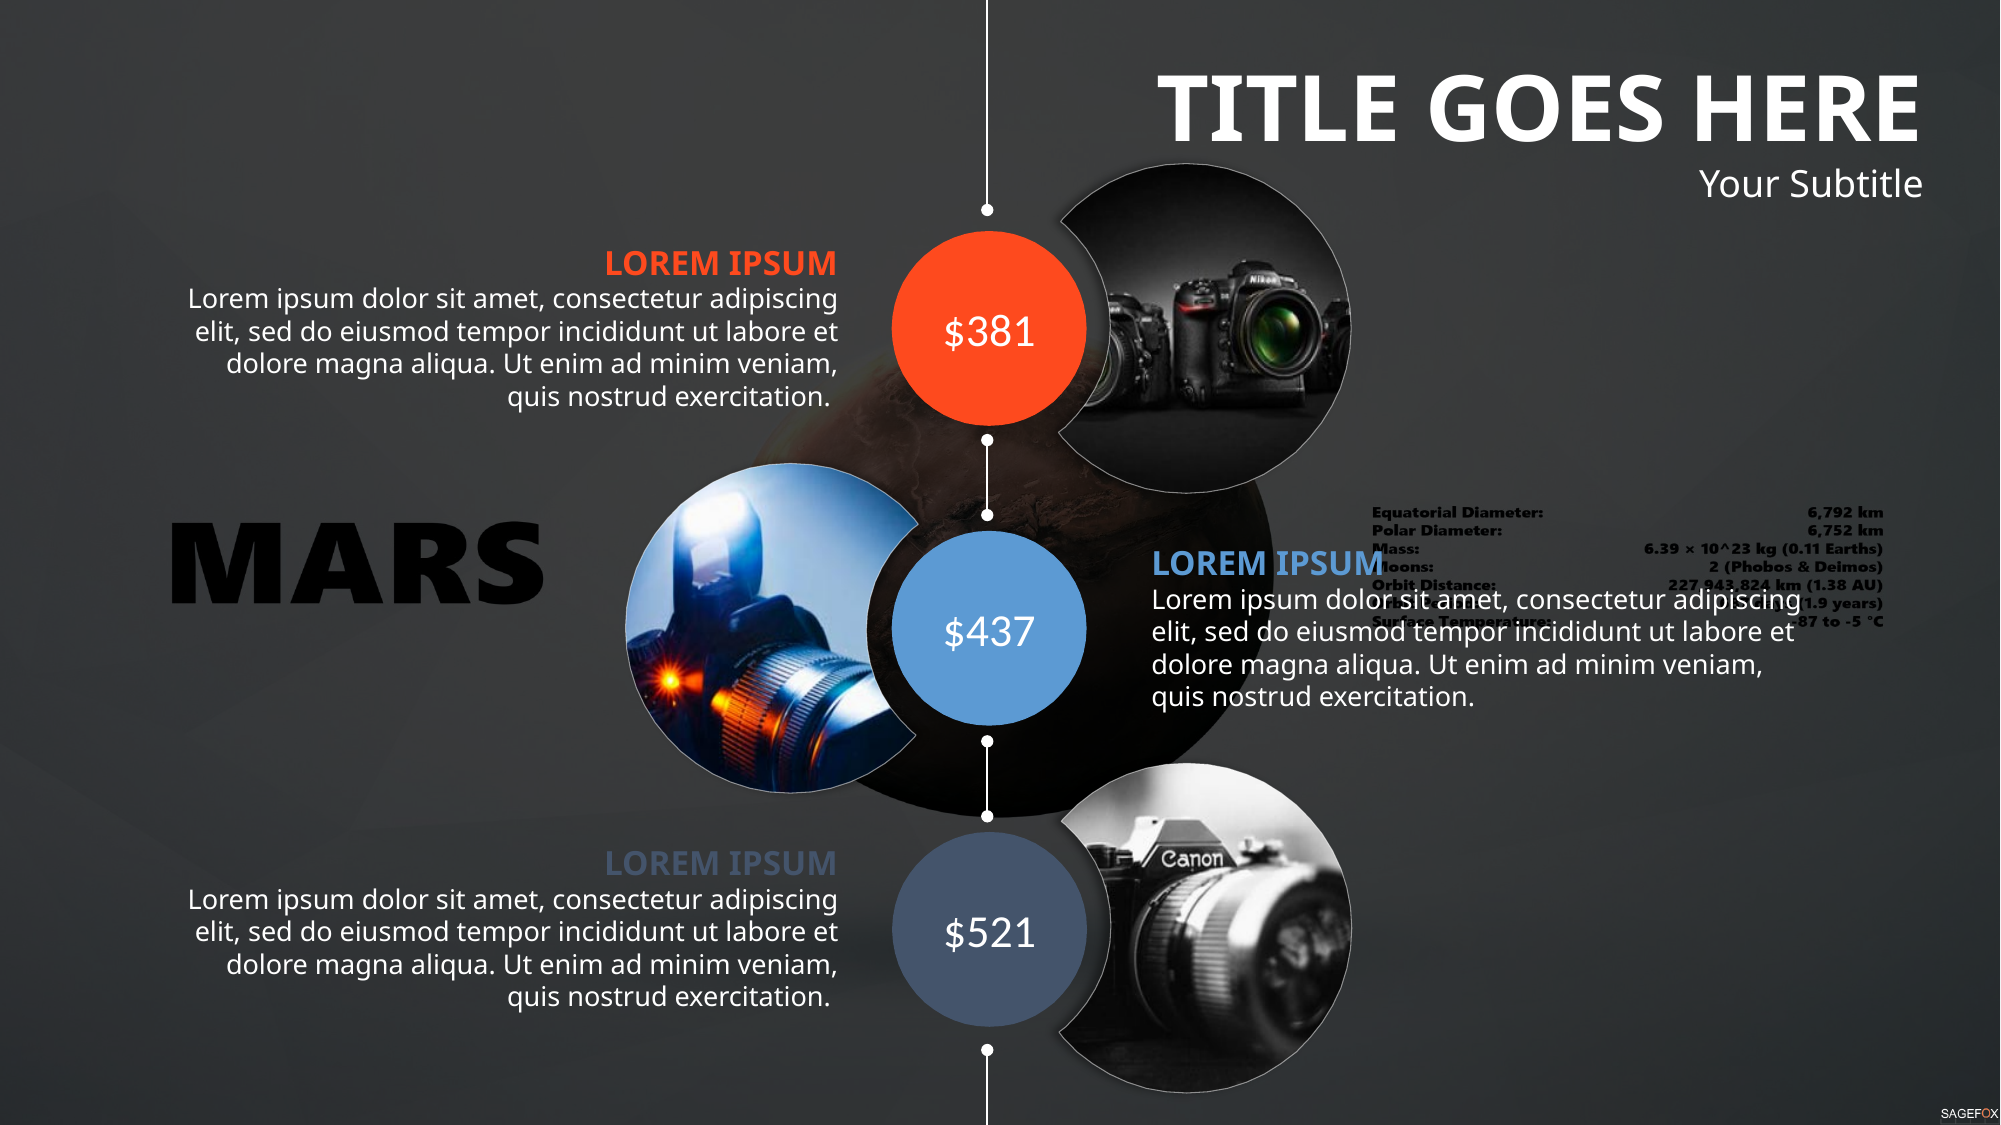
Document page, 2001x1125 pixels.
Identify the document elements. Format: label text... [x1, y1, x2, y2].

text_box LOREM IPSUM Lorem ipsum dolor sit amet, consectetur adipiscing elit, sed do eiusmod tempor incididunt ut labore et dolore magna aliqua. Ut enim ad minim veniam, quis nostrud exercitation. [1141, 537, 1826, 718]
text_box LOREM IPSUM Lorem ipsum dolor sit amet, consectetur adipiscing elit, sed do eiusmod tempor incididunt ut labore et dolore magna aliqua. Ut enim ad minim veniam, quis nostrud exercitation. [163, 837, 848, 1017]
text_box [625, 463, 919, 794]
text_box $437 [891, 530, 1087, 726]
text_box $521 [892, 831, 1088, 1027]
text_box LOREM IPSUM Lorem ipsum dolor sit amet, consectetur adipiscing elit, sed do eiusmod tempor incididunt ut labore et dolore magna aliqua. Ut enim ad minim veniam, quis nostrud exercitation. [163, 236, 848, 417]
text_box $381 [891, 231, 1087, 426]
text_box [1058, 212, 1352, 494]
text_box TITLE GOES HERE Your Subtitle [1035, 42, 1939, 212]
picture [0, 0, 2001, 1125]
text_box [1058, 763, 1352, 1093]
